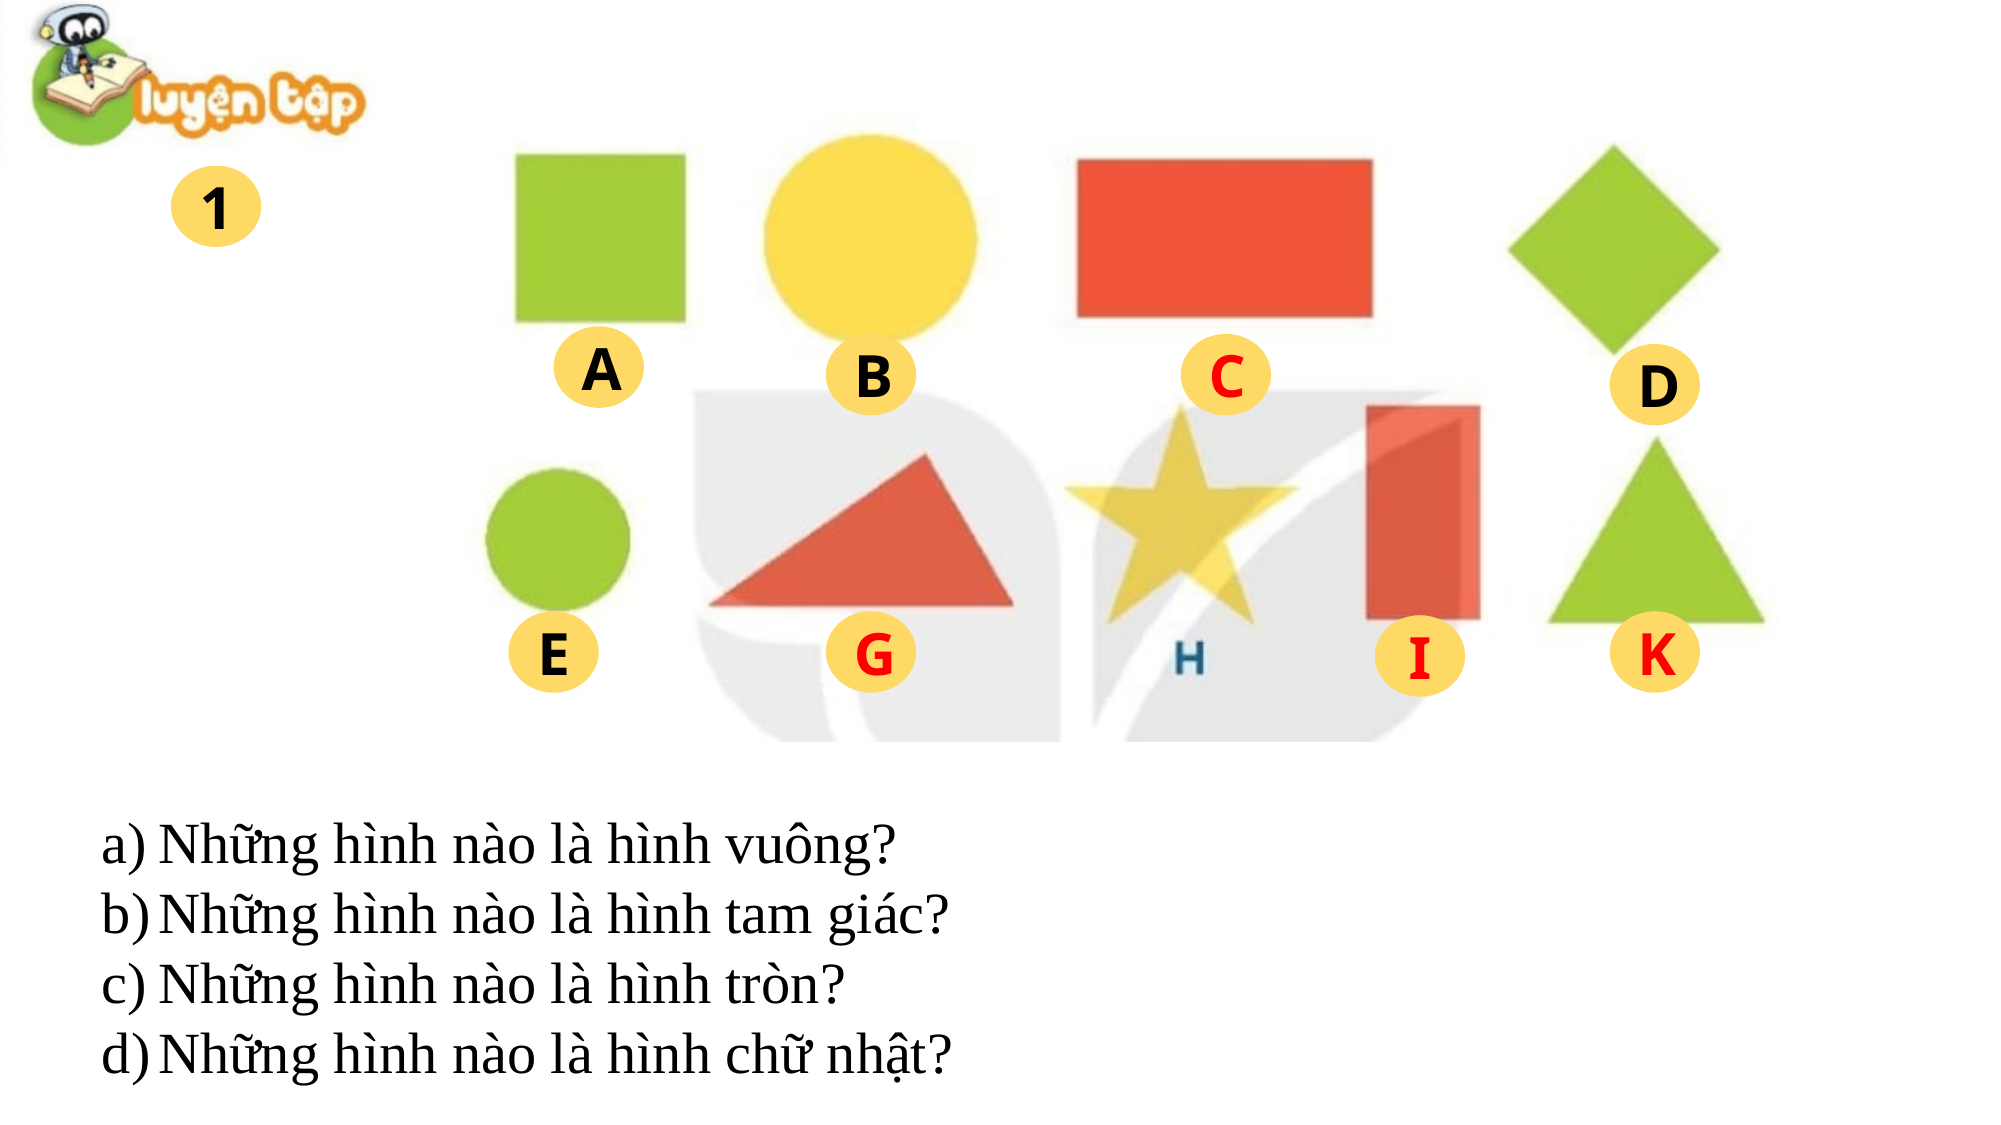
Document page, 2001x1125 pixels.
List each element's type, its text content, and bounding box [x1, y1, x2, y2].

text_box 1 [169, 166, 263, 249]
picture [0, 0, 1991, 742]
text_box Những hình nào là hình vuông? Những hình nào là hình tam giác? Những hình nào là hình tròn? Những hình nào là hình chữ nhật? [87, 797, 969, 1093]
